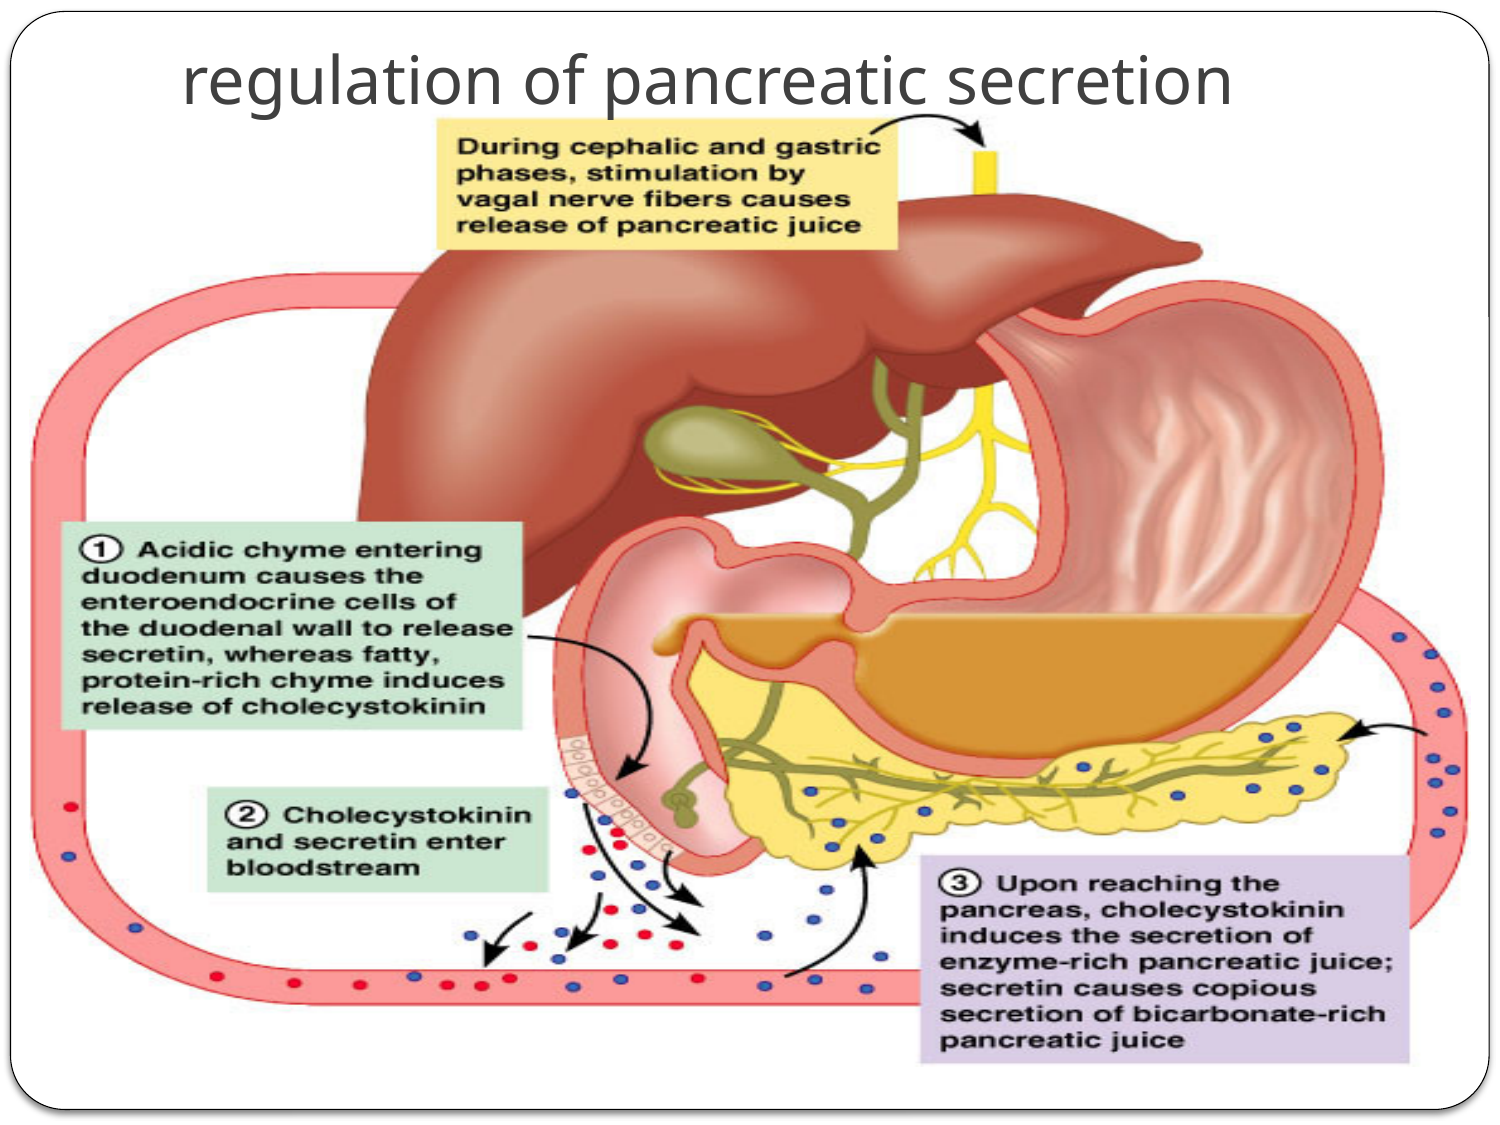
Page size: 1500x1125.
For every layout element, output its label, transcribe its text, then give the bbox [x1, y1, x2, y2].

text_box regulation of pancreatic secretion [166, 30, 1251, 100]
picture [29, 101, 1471, 1067]
